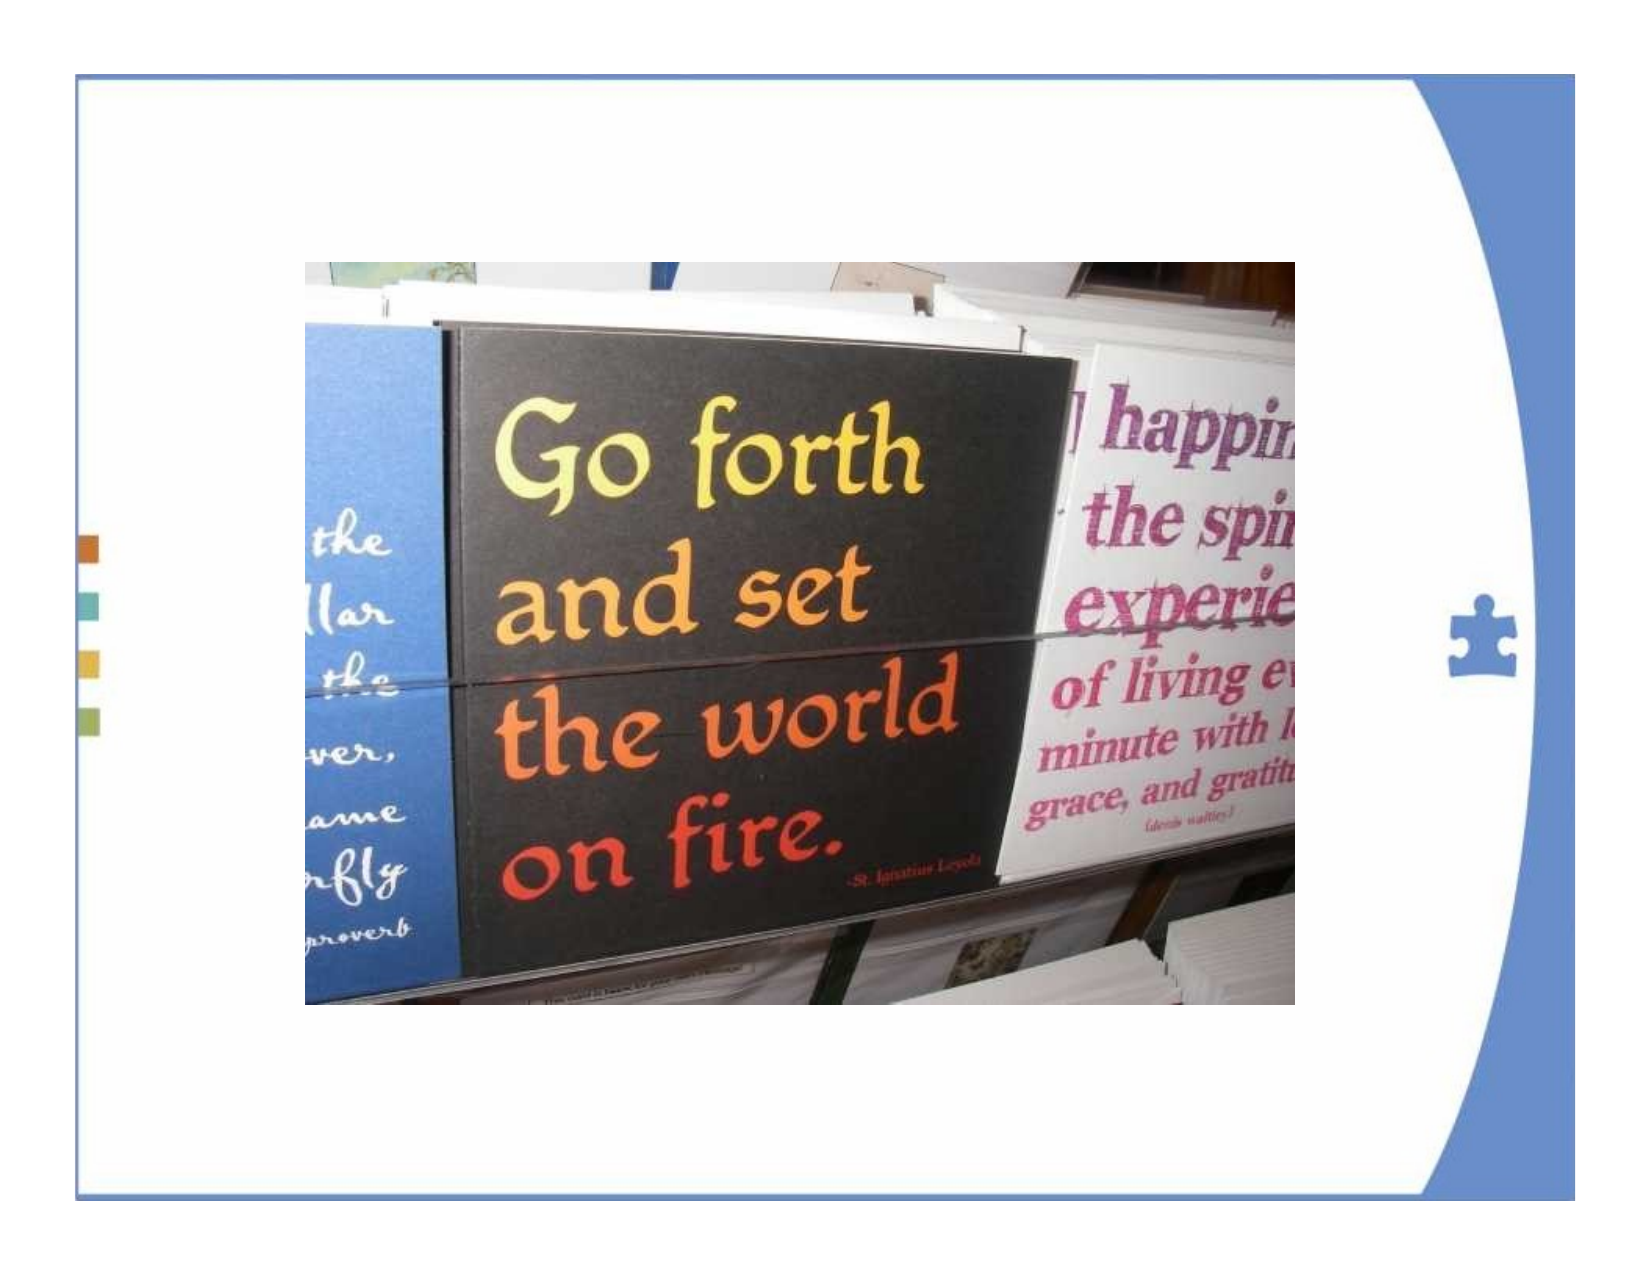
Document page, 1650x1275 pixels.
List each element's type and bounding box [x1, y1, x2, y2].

text_box [305, 262, 1295, 1005]
picture [74, 74, 1576, 1201]
